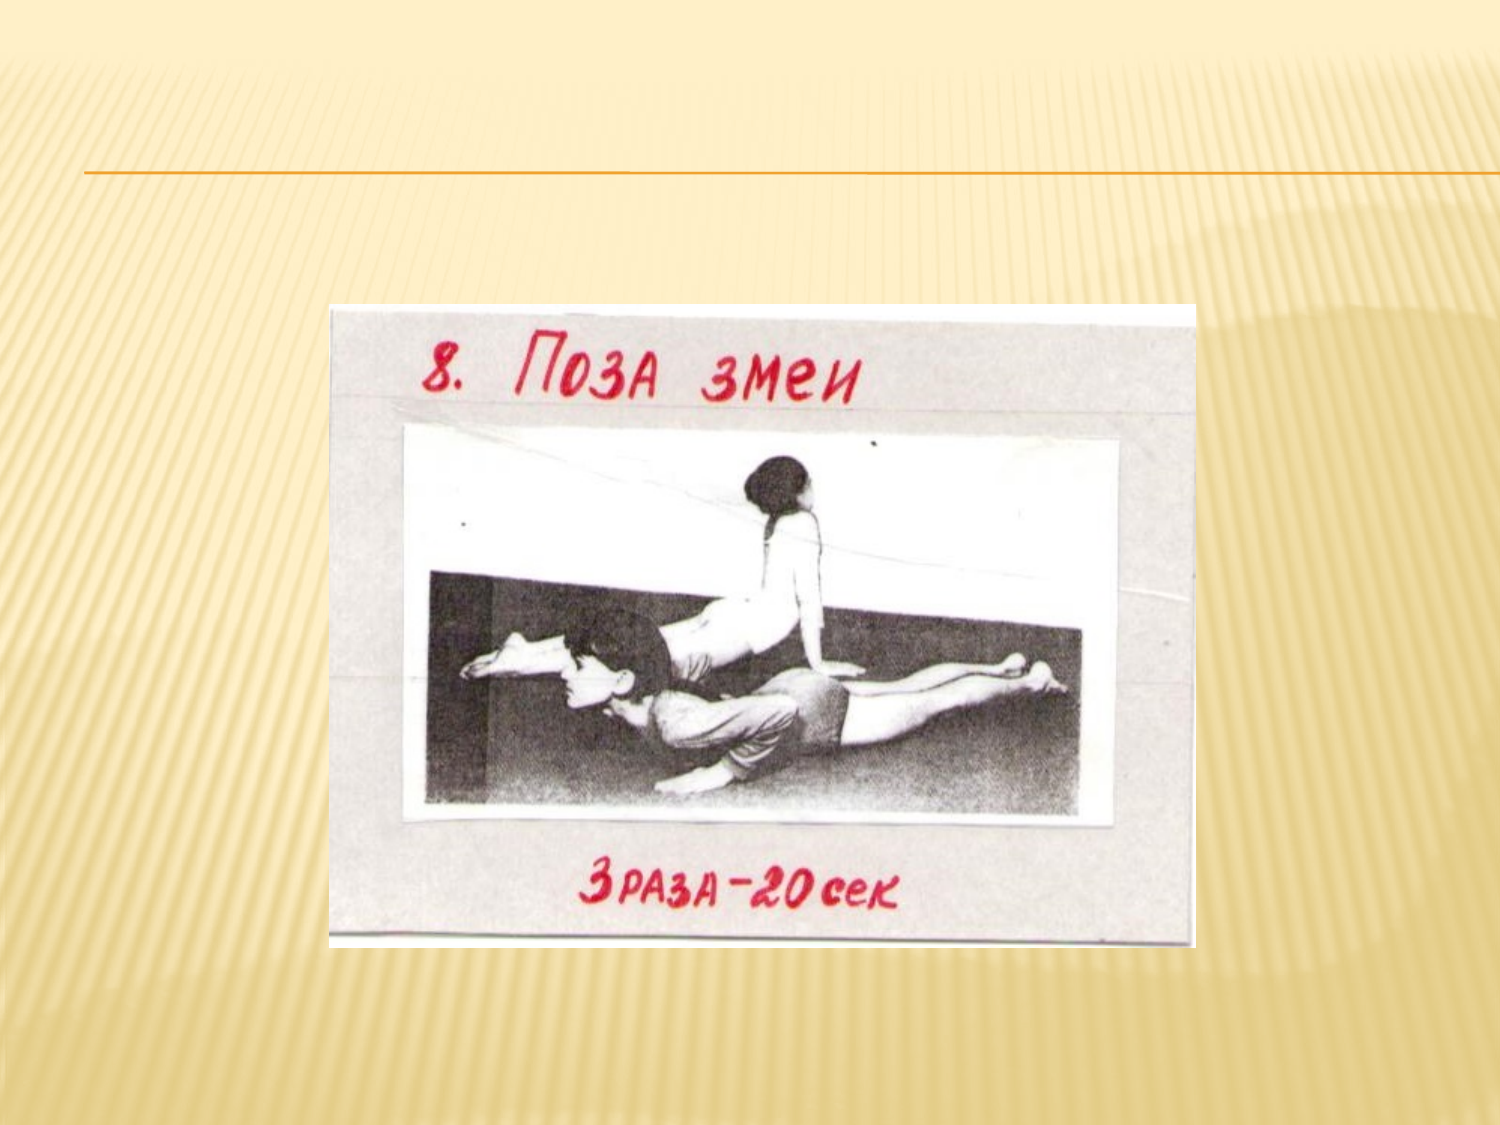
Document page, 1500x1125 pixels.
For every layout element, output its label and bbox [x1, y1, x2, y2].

list [329, 304, 1196, 949]
